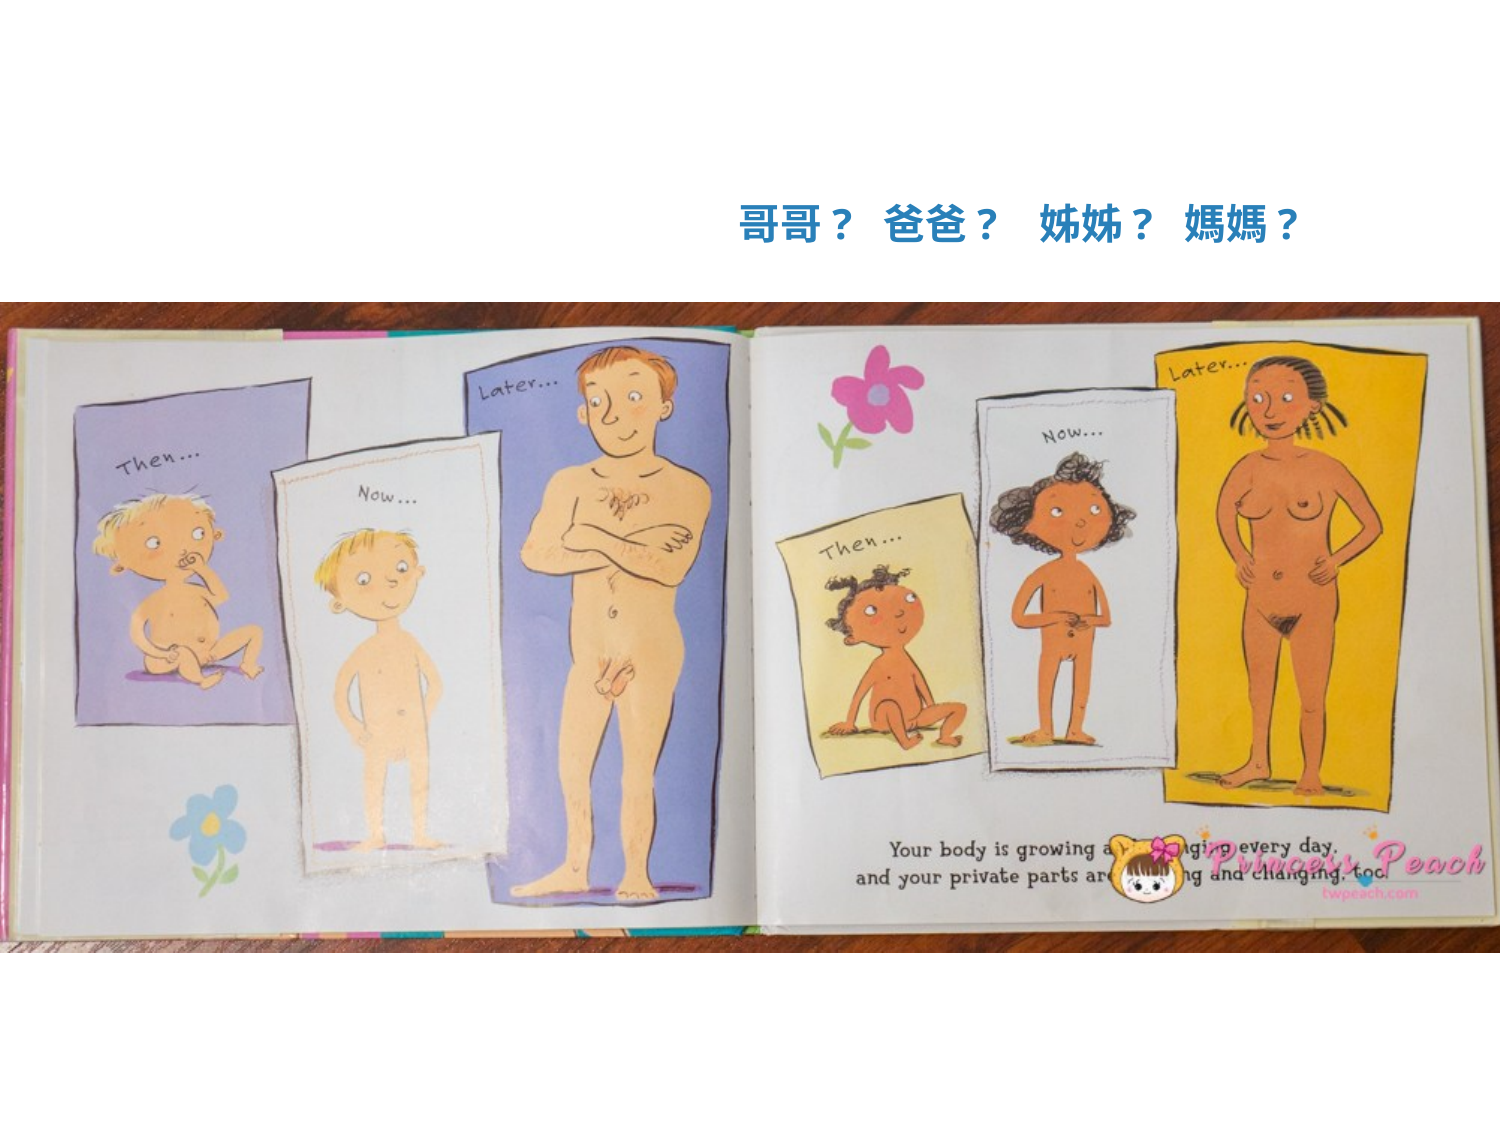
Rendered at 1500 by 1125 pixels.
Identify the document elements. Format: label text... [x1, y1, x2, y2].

title 哥哥? 爸爸? 姊姊? 媽媽? [0, 128, 1313, 301]
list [0, 302, 1500, 953]
